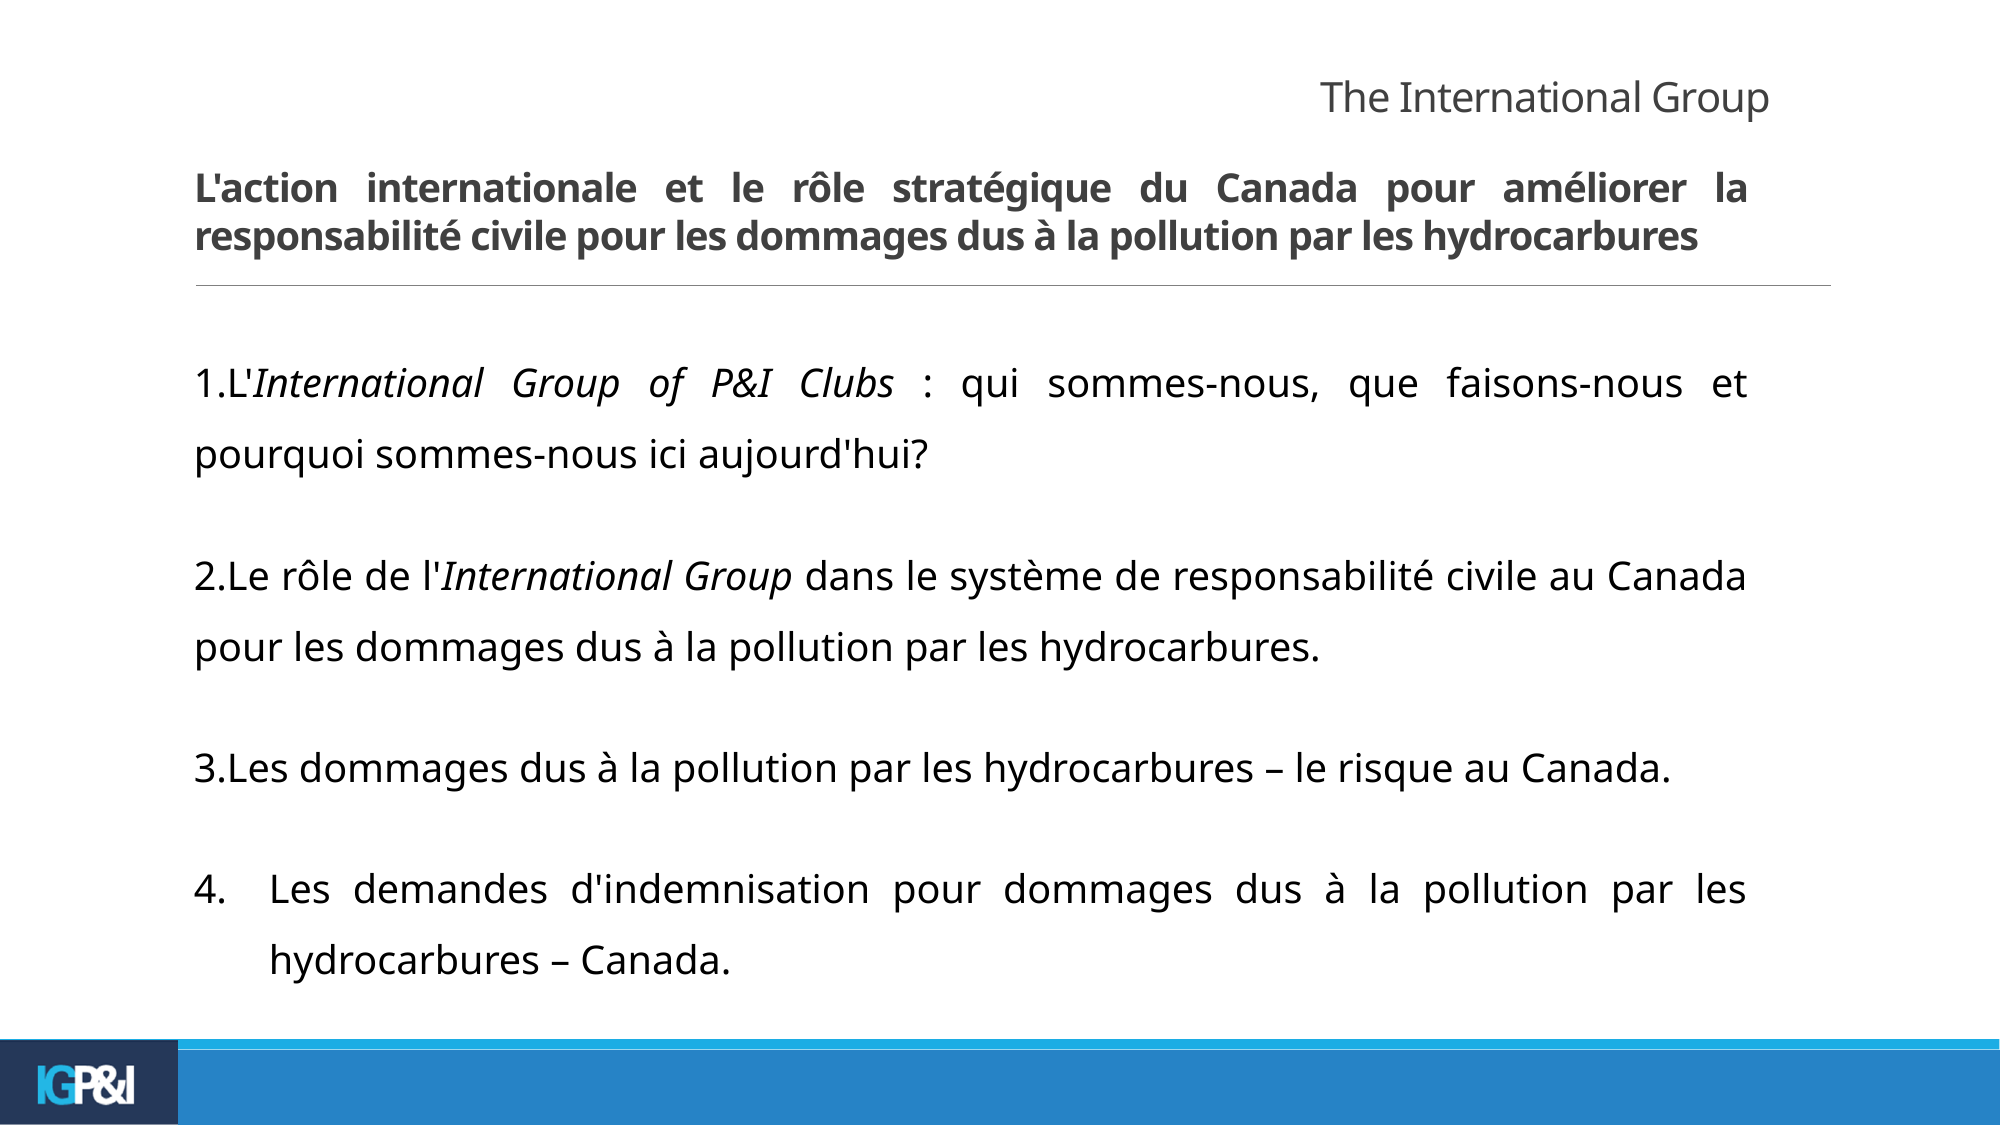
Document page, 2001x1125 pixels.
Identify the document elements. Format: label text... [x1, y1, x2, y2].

title L'action internationale et le rôle stratégique du Canada pour améliorer la responsabilité civile pour les dommages dus à la pollution par les hydrocarbures [179, 123, 1764, 266]
picture [0, 1040, 178, 1125]
text_box The International Group [491, 52, 1786, 129]
text_box L'International Group of P&I Clubs : qui sommes-nous, que faisons-nous et pourquoi sommes-nous ici aujourd'hui? Le rôle de l'International Group dans le système de responsabilité civile au Canada pour les dommages dus à la pollution par les hydrocarbures. Les dommages dus à la pollution par les hydrocarbures – le risque au Canada. Les demandes d'indemnisation pour dommages dus à la pollution par les hydrocarbures – Canada. [178, 327, 1764, 1041]
